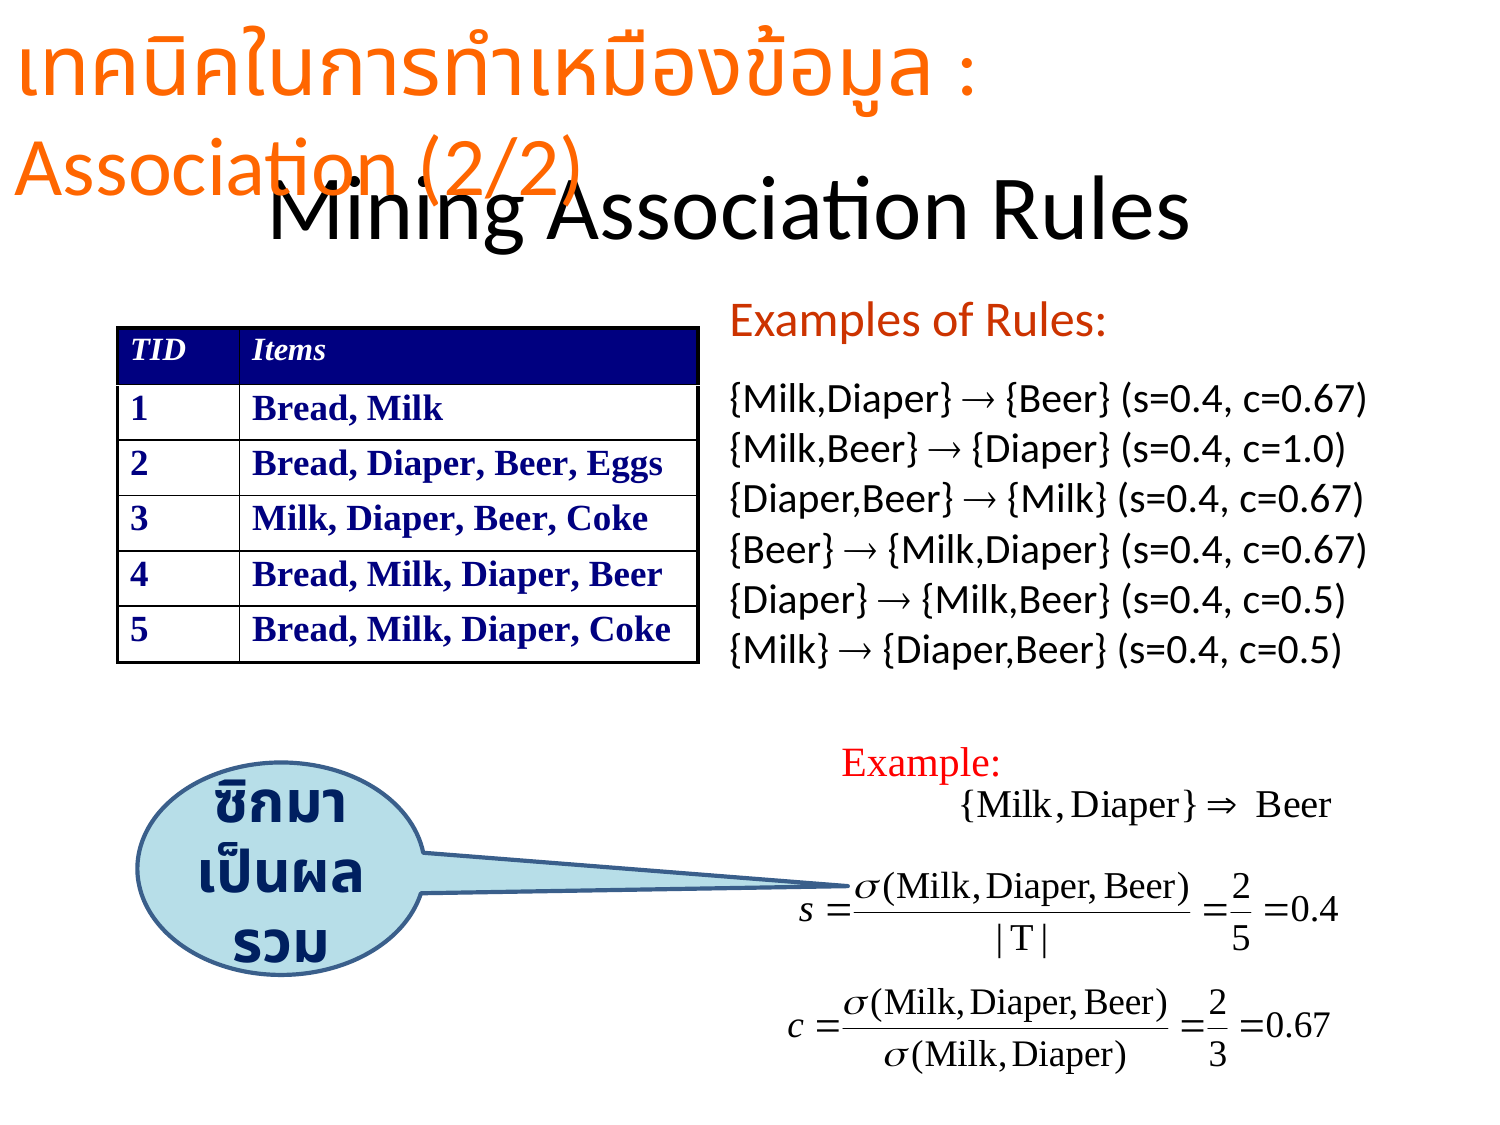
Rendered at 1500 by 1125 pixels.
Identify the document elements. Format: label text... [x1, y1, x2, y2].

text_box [785, 727, 1341, 1079]
text_box เทคนิคในการทำเหมืองข้อมูล : Association (2/2) [0, 0, 1350, 225]
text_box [99, 326, 713, 695]
text_box Examples of Rules: {Milk,Diaper}  {Beer} (s=0.4, c=0.67) {Milk,Beer}  {Diaper} (s=0.4, c=1.0) {Diaper,Beer}  {Milk} (s=0.4, c=0.67) {Beer}  {Milk,Diaper} (s=0.4, c=0.67) {Diaper}  {Milk,Beer} (s=0.4, c=0.5) {Milk}  {Diaper,Beer} (s=0.4, c=0.5) [714, 278, 1461, 679]
title Mining Association Rules [64, 90, 1415, 316]
text_box ซิกมา เป็นผลรวม [135, 760, 780, 978]
